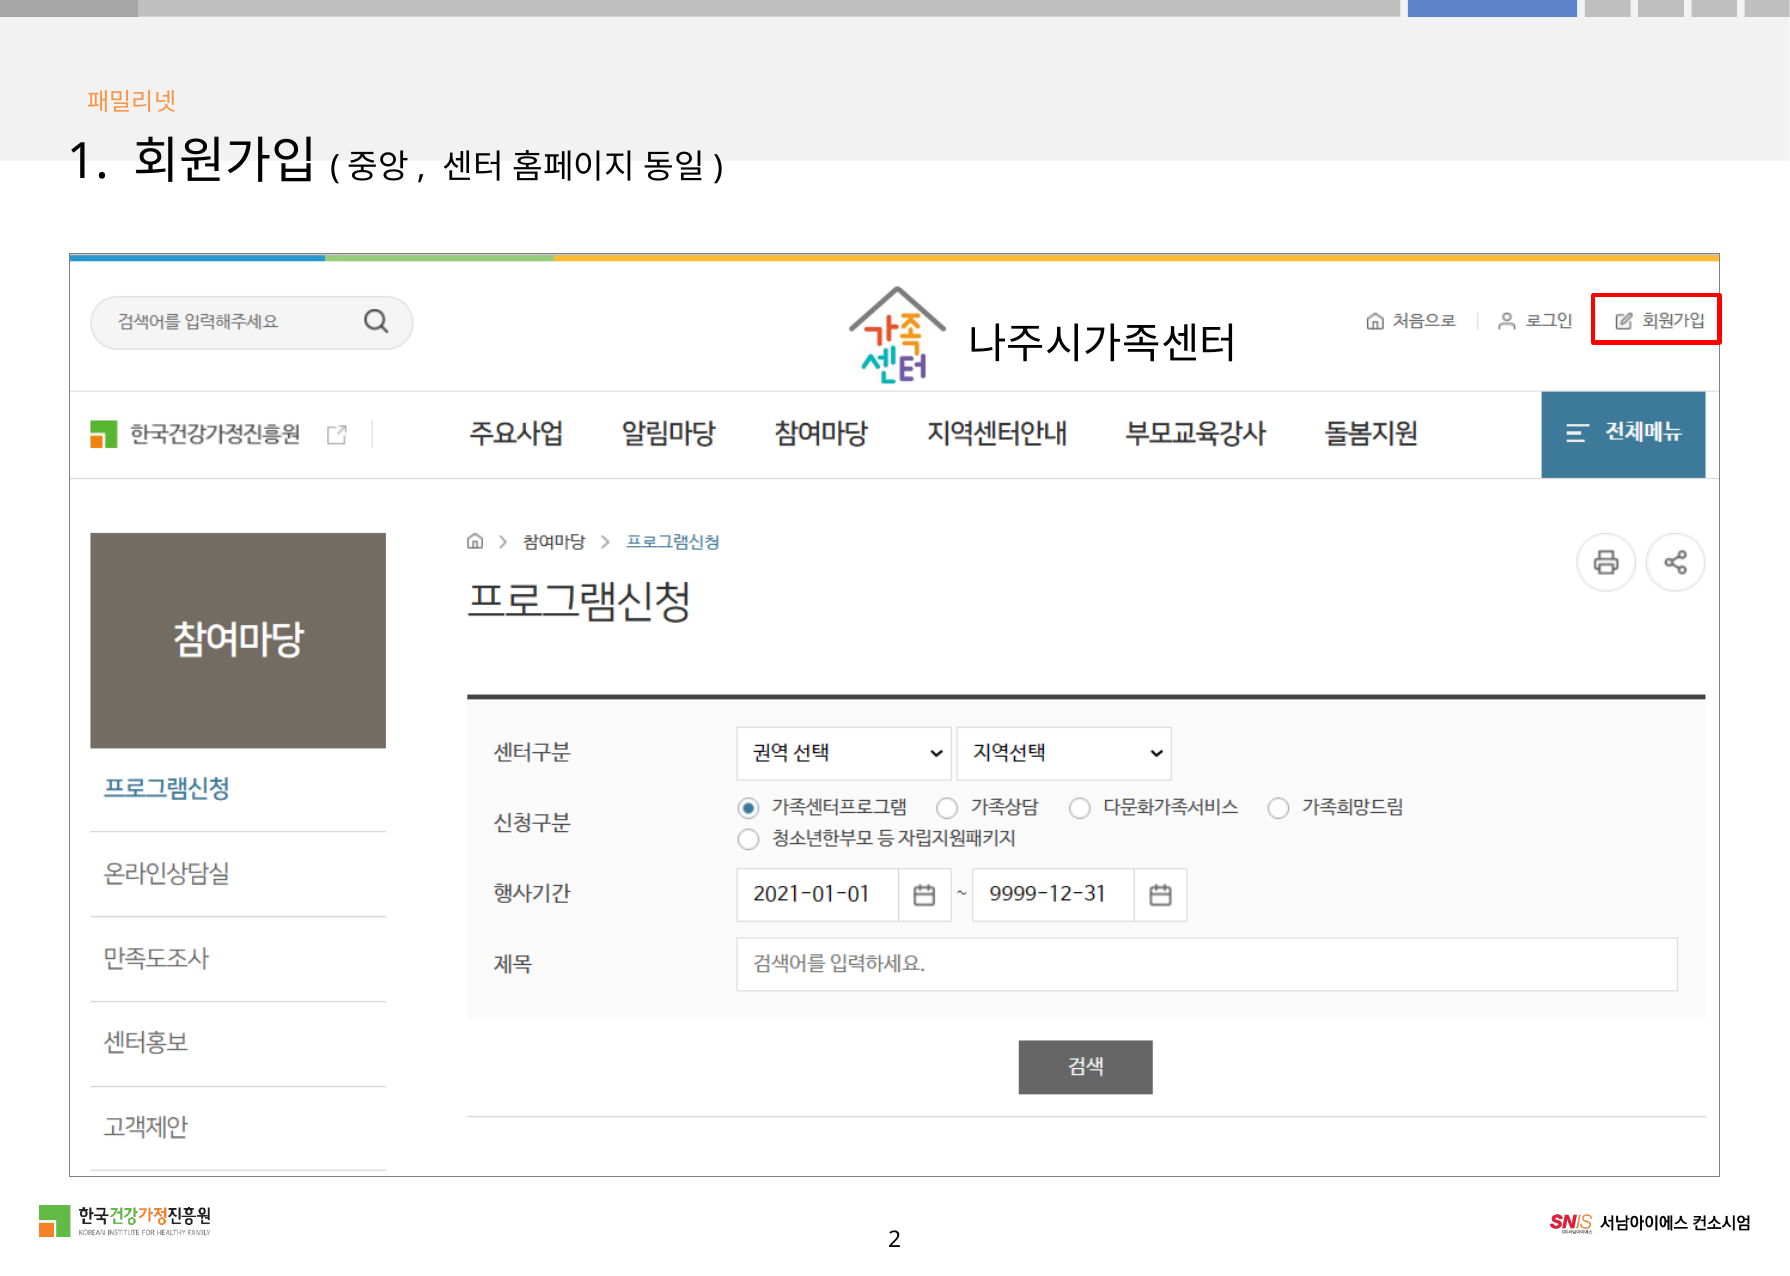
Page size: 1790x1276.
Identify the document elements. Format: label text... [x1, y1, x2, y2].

picture [69, 253, 1720, 1178]
picture [39, 1205, 210, 1237]
text_box 1. 회원가입(중앙, 센터 홈페이지 동일) [66, 128, 724, 189]
picture [1550, 1207, 1763, 1243]
